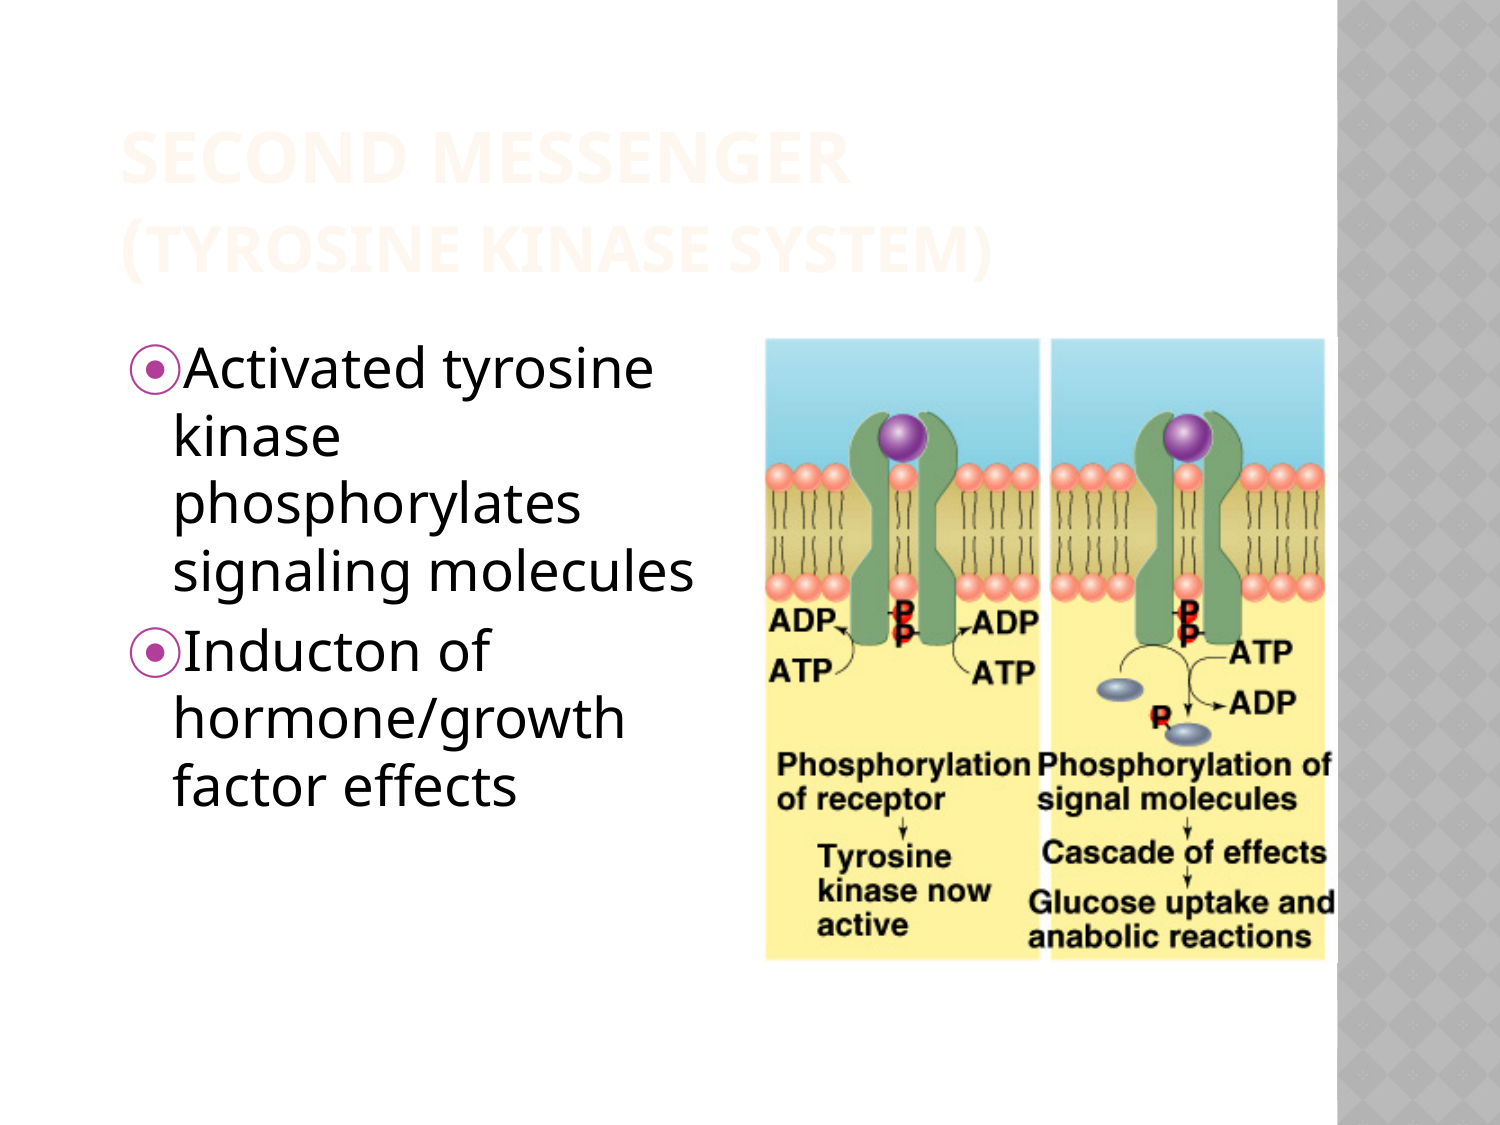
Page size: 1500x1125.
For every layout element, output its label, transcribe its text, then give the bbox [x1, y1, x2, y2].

title SECOND MESSENGER (TYROSINE KINASE SYSTEM) [112, 99, 1388, 288]
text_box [762, 337, 1338, 963]
list Activated tyrosine kinase phosphorylates signaling molecules Inducton of hormone/growth factor effects [112, 324, 738, 1000]
